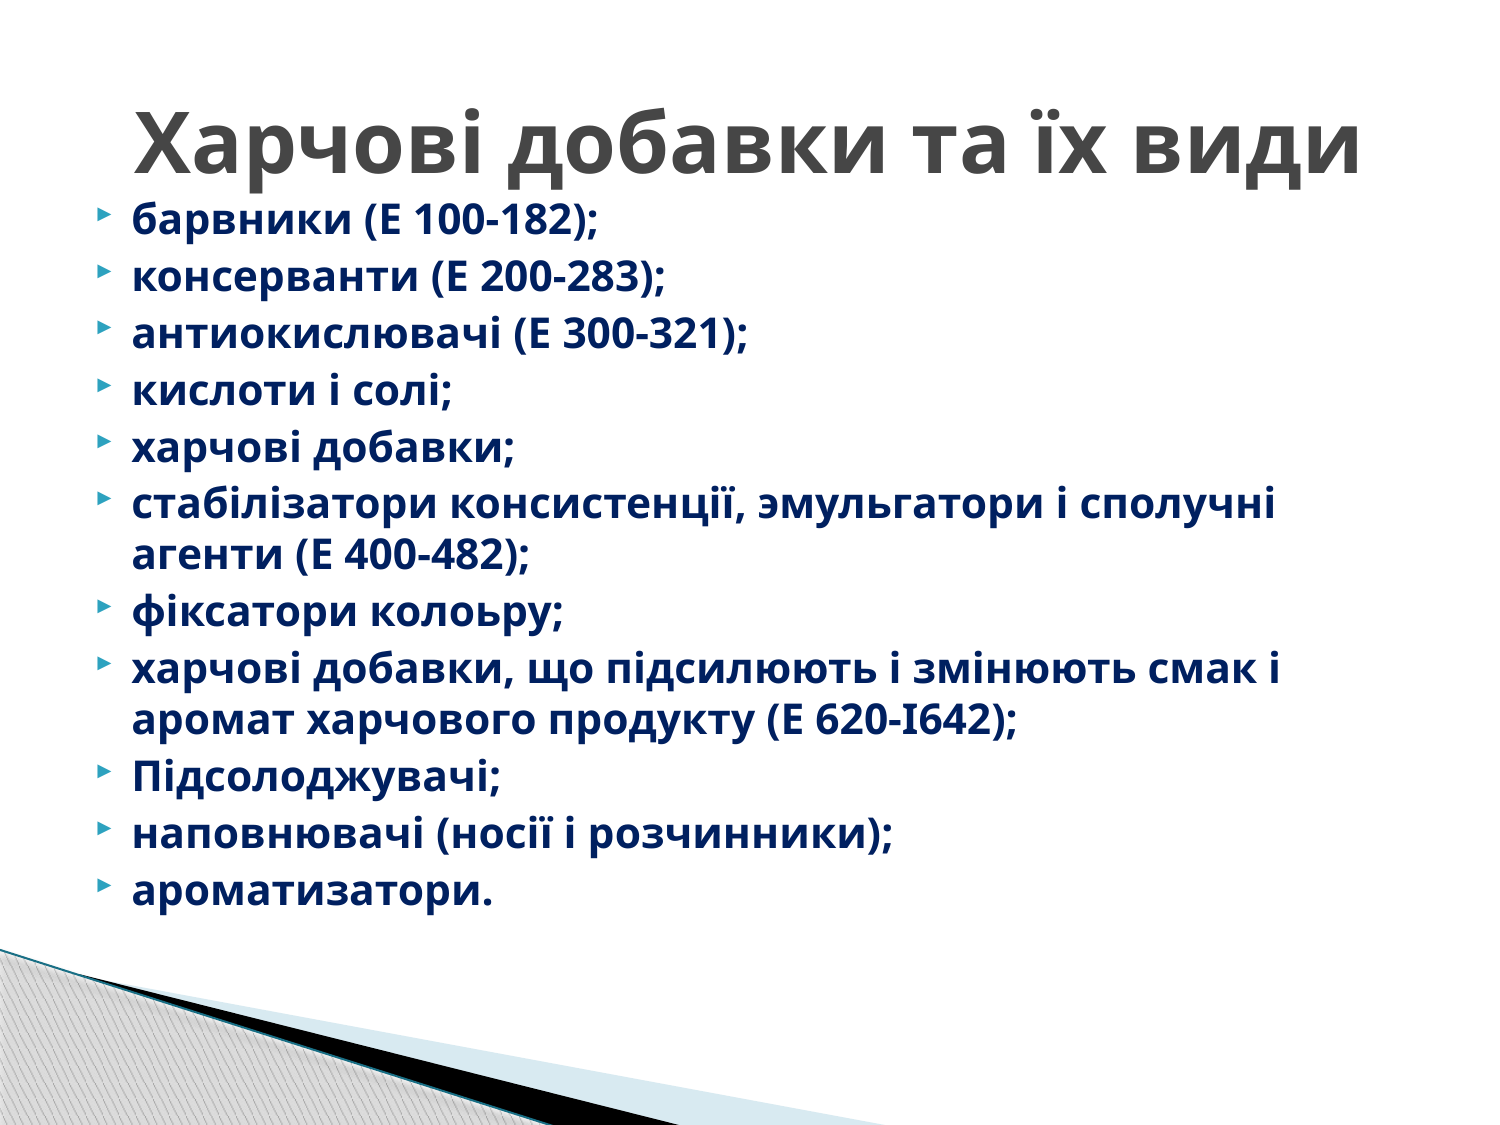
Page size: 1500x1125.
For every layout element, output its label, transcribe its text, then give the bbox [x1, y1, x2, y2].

list барвники (Е 100-182); консерванти (Е 200-283); антиокислювачі (Е 300-321); кислоти і солі; харчові добавки; стабілізатори консистенції, эмульгатори і сполучні агенти (Е 400-482); фіксатори колоьру; харчові добавки, що підсилюють і змінюють смак і аромат харчового продукту (Е 620-І642); Підсолоджувачі; наповнювачі (носії і розчинники); ароматизатори. [64, 184, 1415, 927]
title Харчові добавки та їх види [75, 45, 1425, 233]
